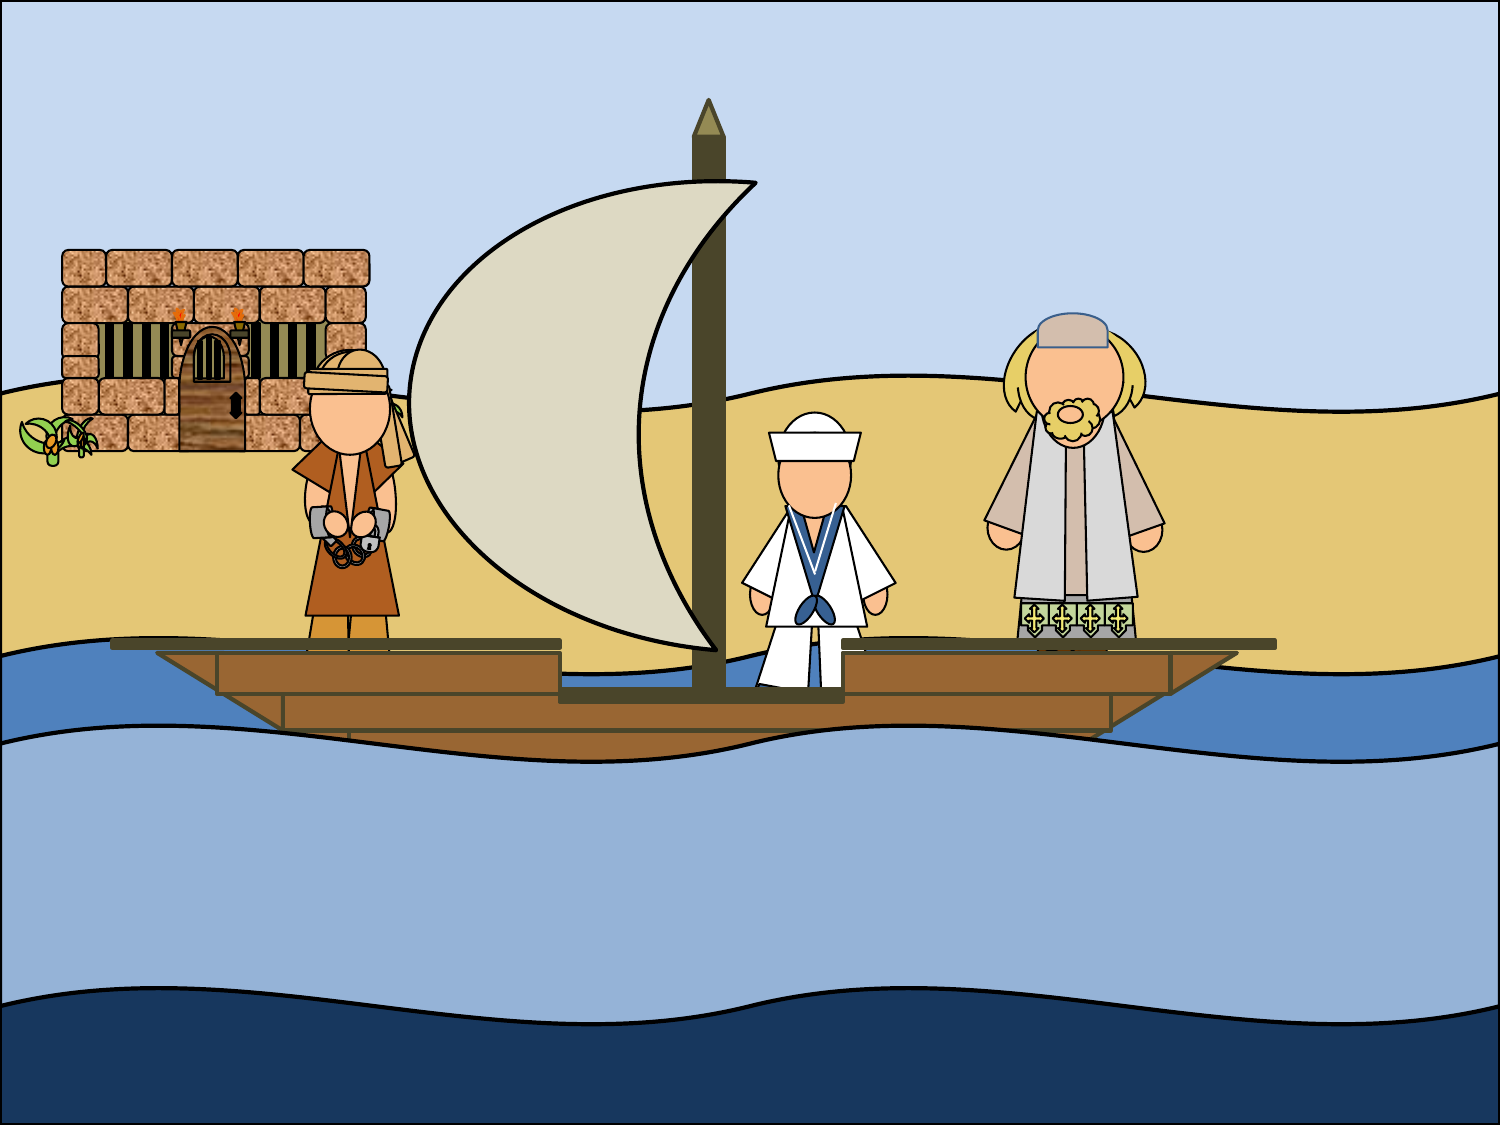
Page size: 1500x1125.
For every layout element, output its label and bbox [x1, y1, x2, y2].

text_box [0, 0, 1500, 1125]
